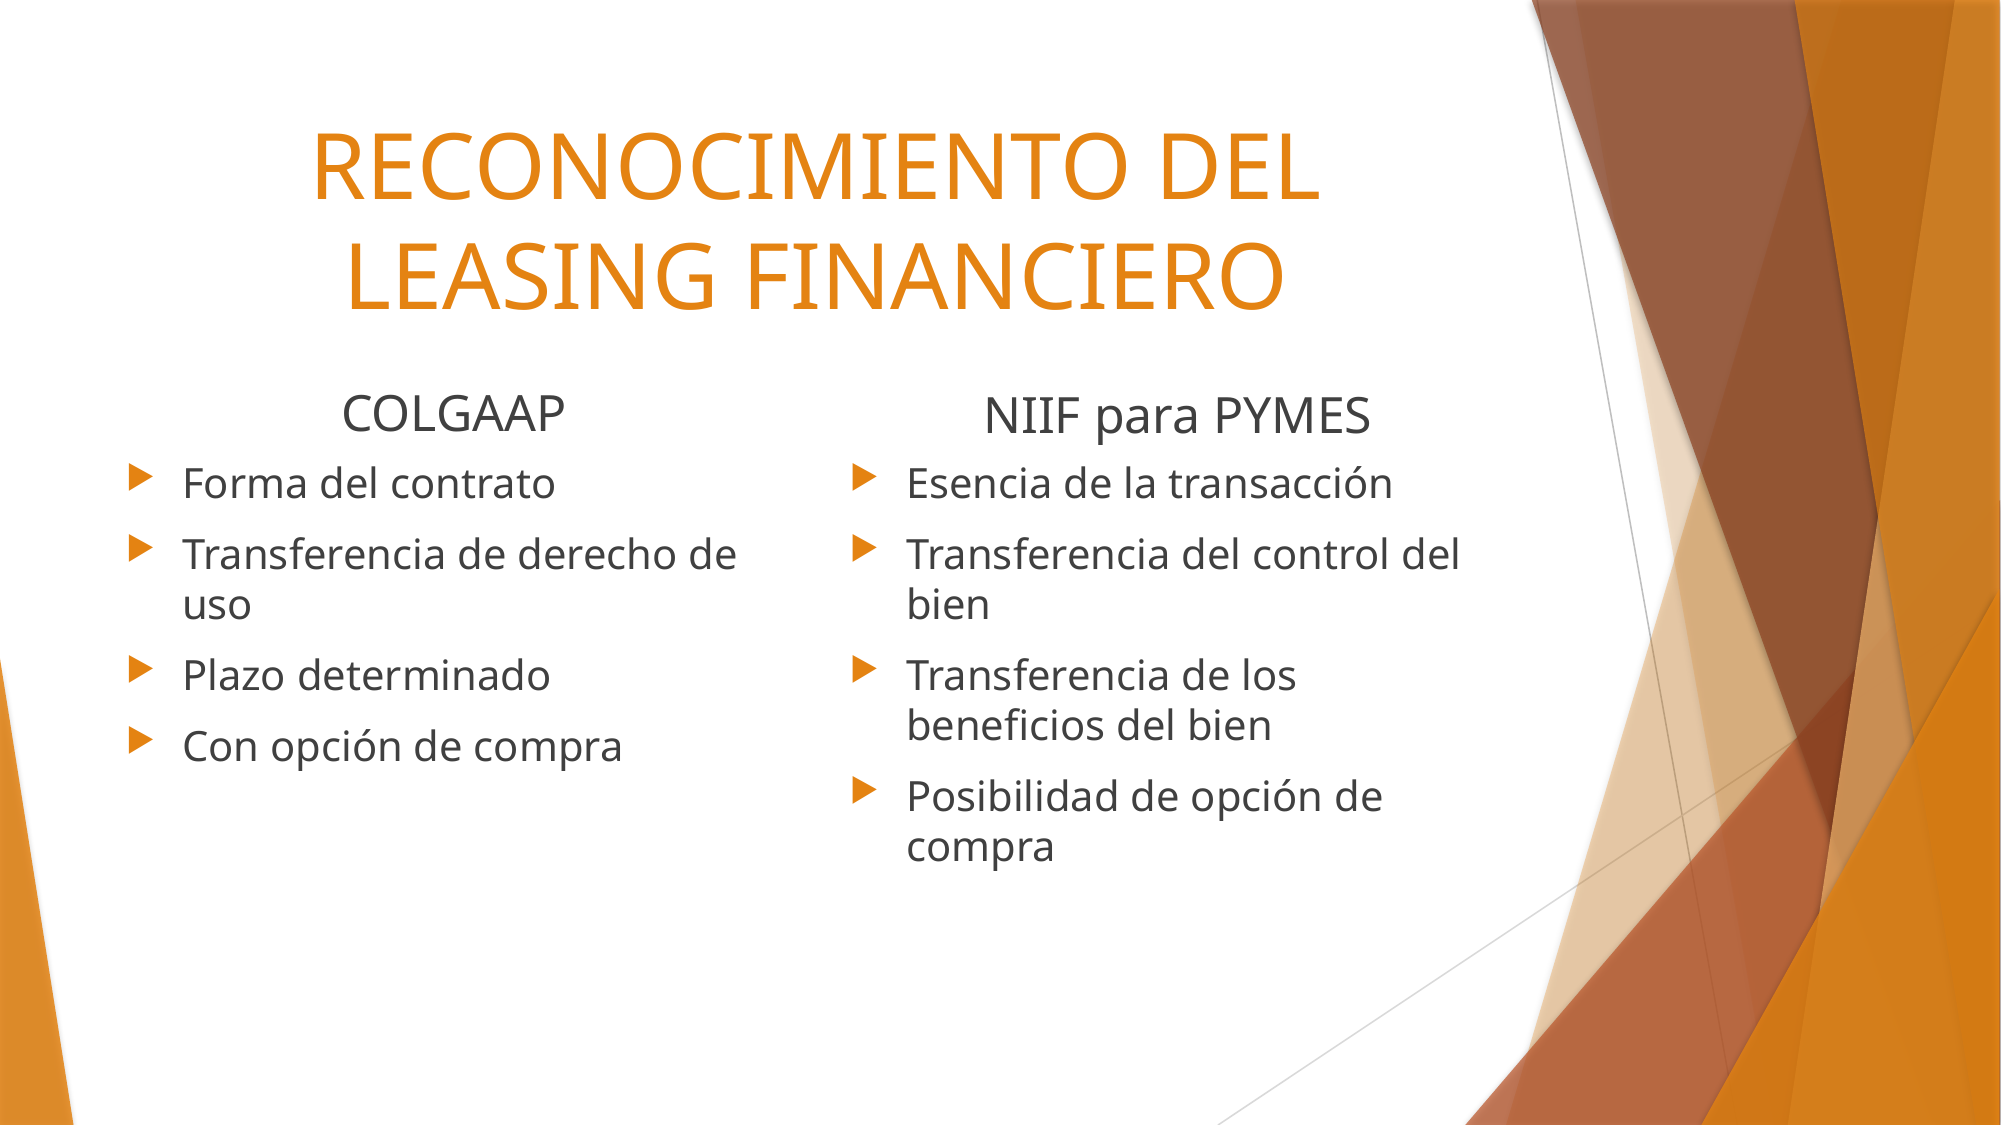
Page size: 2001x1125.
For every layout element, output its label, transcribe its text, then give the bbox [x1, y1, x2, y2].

list Forma del contrato Transferencia de derecho de uso Plazo determinado Con opción de compra [110, 448, 798, 991]
list NIIF para PYMES [834, 356, 1522, 448]
list COLGAAP [110, 354, 798, 448]
list Esencia de la transacción Transferencia del control del bien Transferencia de los beneficios del bien Posibilidad de opción de compra [834, 448, 1522, 991]
title RECONOCIMIENTO DEL LEASING FINANCIERO [111, 99, 1522, 317]
